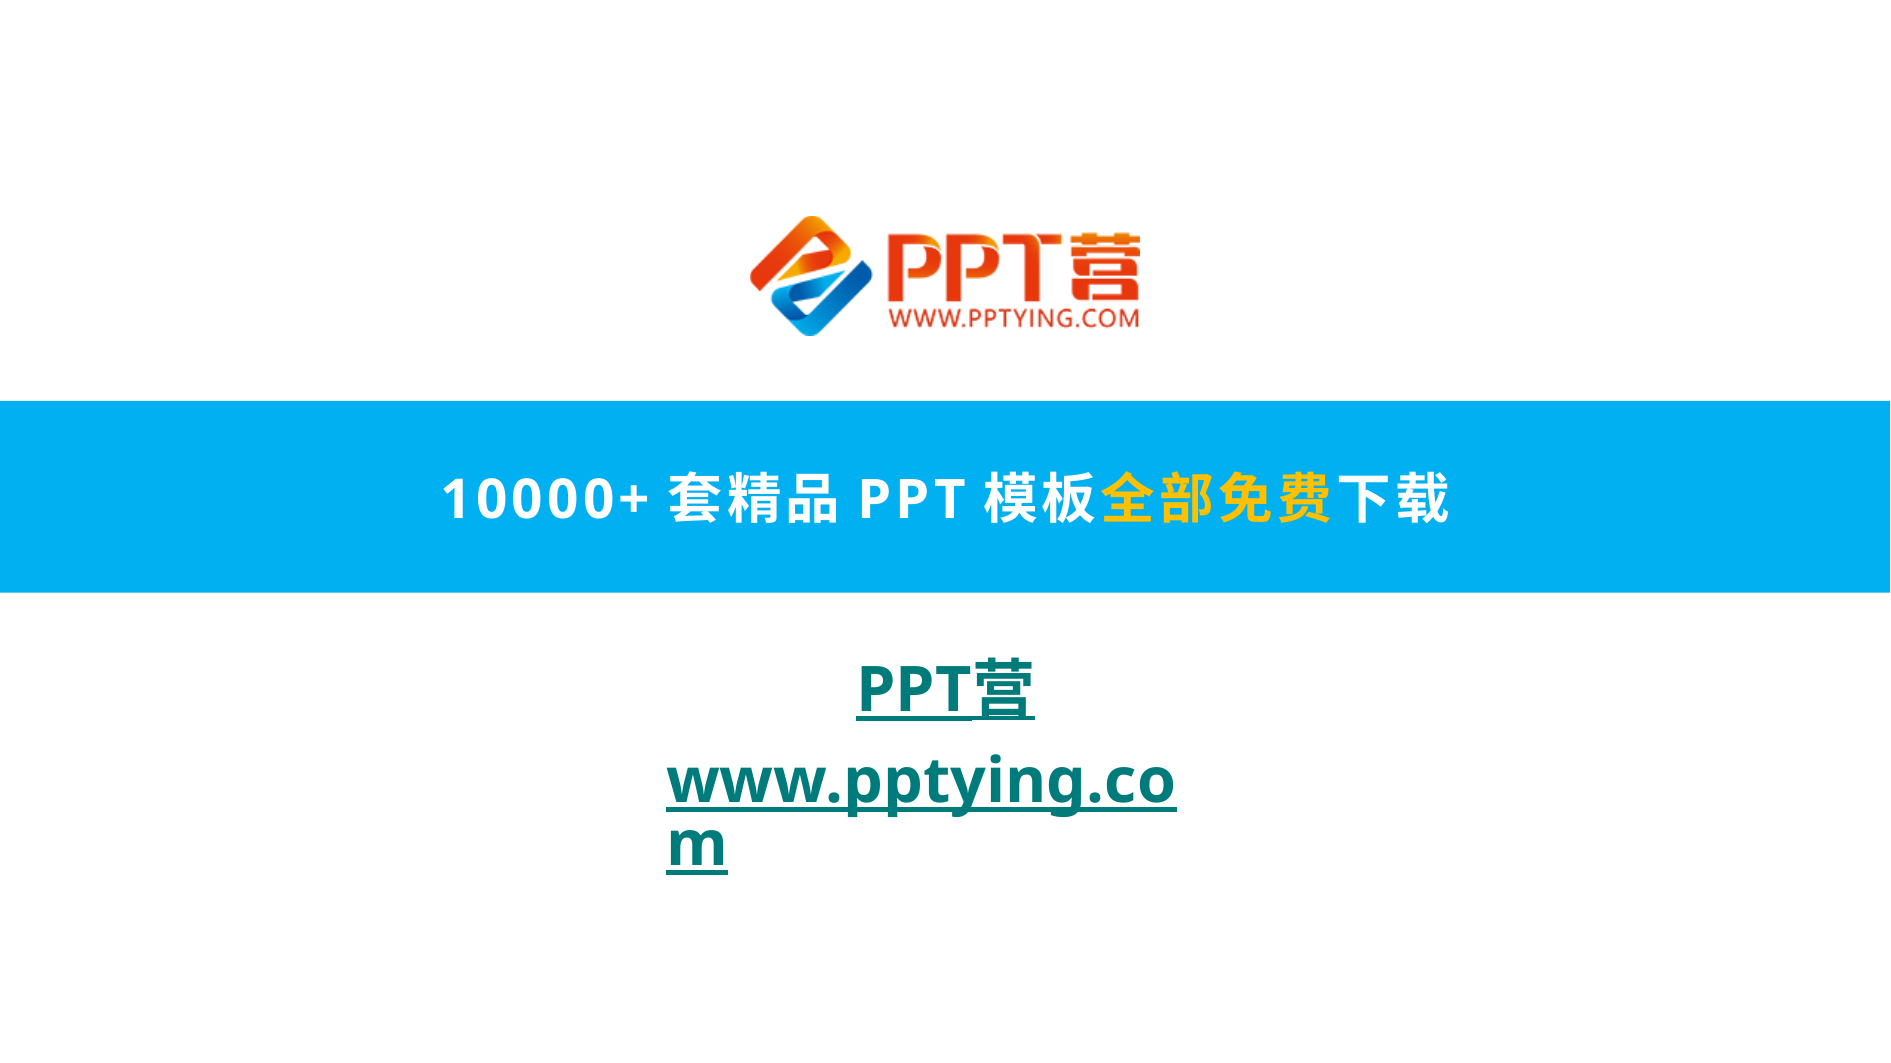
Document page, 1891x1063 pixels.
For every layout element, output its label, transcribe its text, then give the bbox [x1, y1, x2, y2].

text_box [0, 0, 1891, 399]
text_box 10000+套精品PPT模板全部免费下载 [0, 399, 1891, 595]
text_box PPT营 www.pptying.com [651, 640, 1241, 833]
text_box [0, 595, 1891, 1063]
picture [750, 216, 1140, 336]
